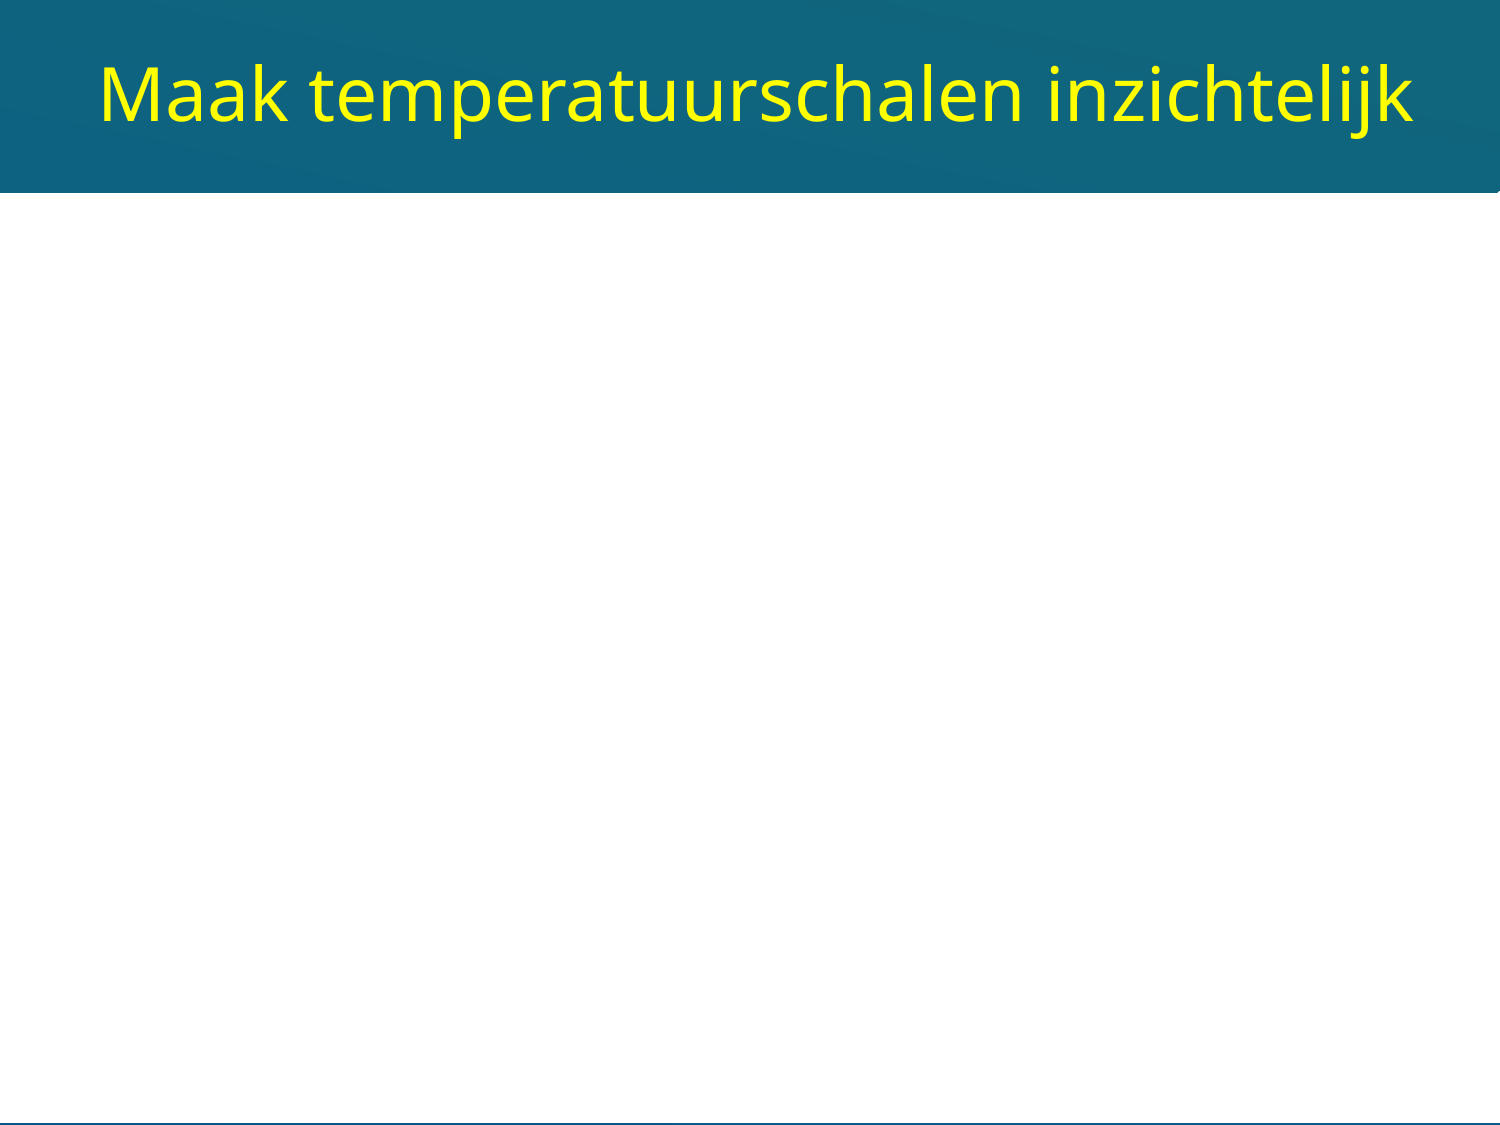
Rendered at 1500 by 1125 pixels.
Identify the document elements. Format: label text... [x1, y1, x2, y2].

text_box Maak temperatuurschalen inzichtelijk [82, 39, 1448, 145]
